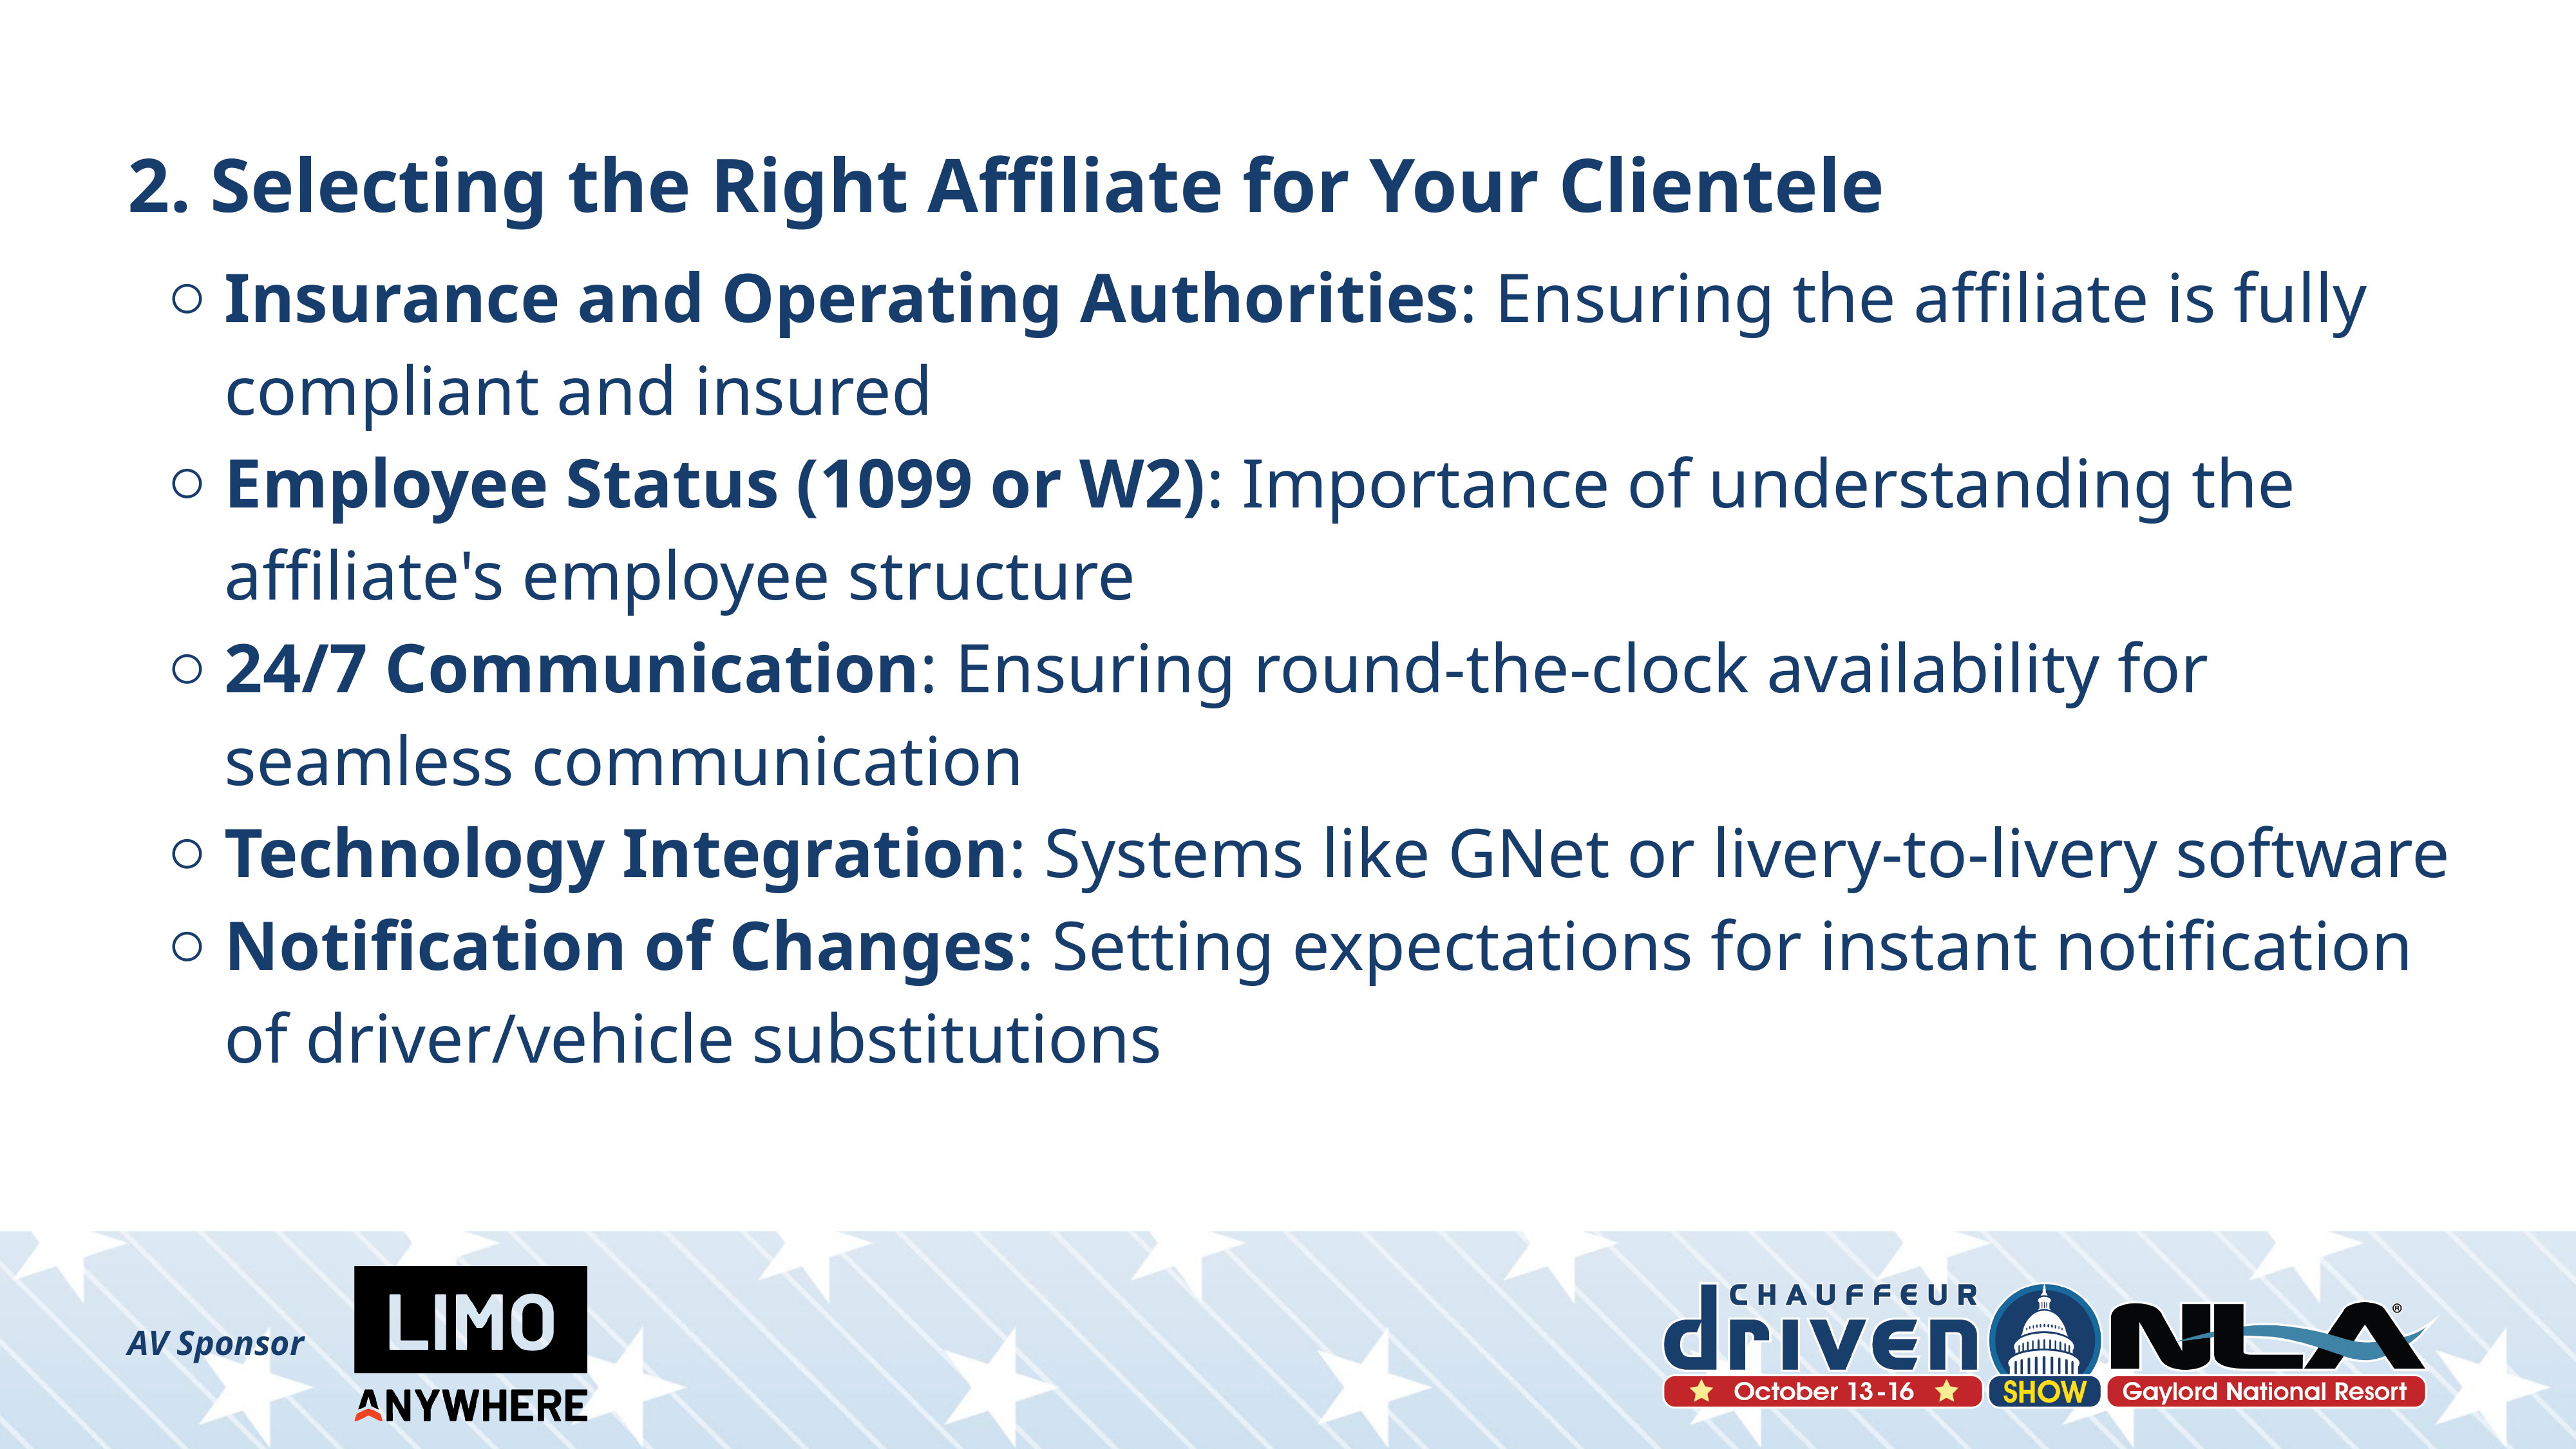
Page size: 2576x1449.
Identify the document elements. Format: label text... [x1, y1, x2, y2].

picture [0, 1231, 2576, 1449]
text_box 2. Selecting the Right Affiliate for Your Clientele Insurance and Operating Authorities: Ensuring the affiliate is fully compliant and insured Employee Status (1099 or W2): Importance of understanding the affiliate's employee structure 24/7 Communication: Ensuring round-the-clock availability for seamless communication Technology Integration: Systems like GNet or livery-to-livery software Notification of Changes: Setting expectations for instant notification of driver/vehicle substitutions [123, 120, 2465, 1081]
